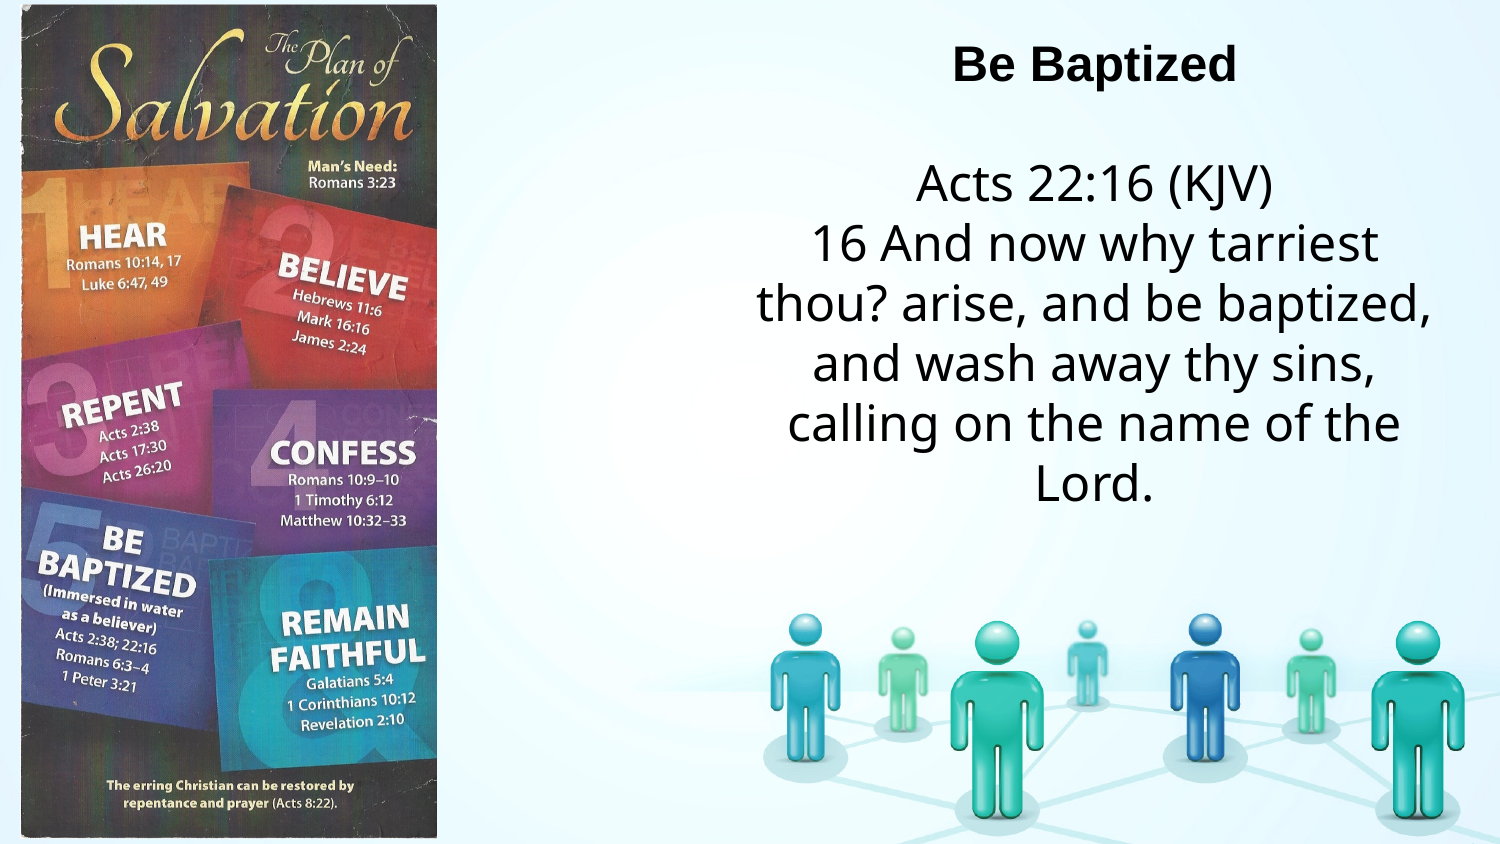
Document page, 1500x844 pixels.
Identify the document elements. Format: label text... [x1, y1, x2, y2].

text_box Be Baptized Acts 22:16 (KJV) 16 And now why tarriest thou? arise, and be baptized, and wash away thy sins, calling on the name of the Lord. [744, 27, 1446, 517]
picture [0, 0, 1500, 844]
